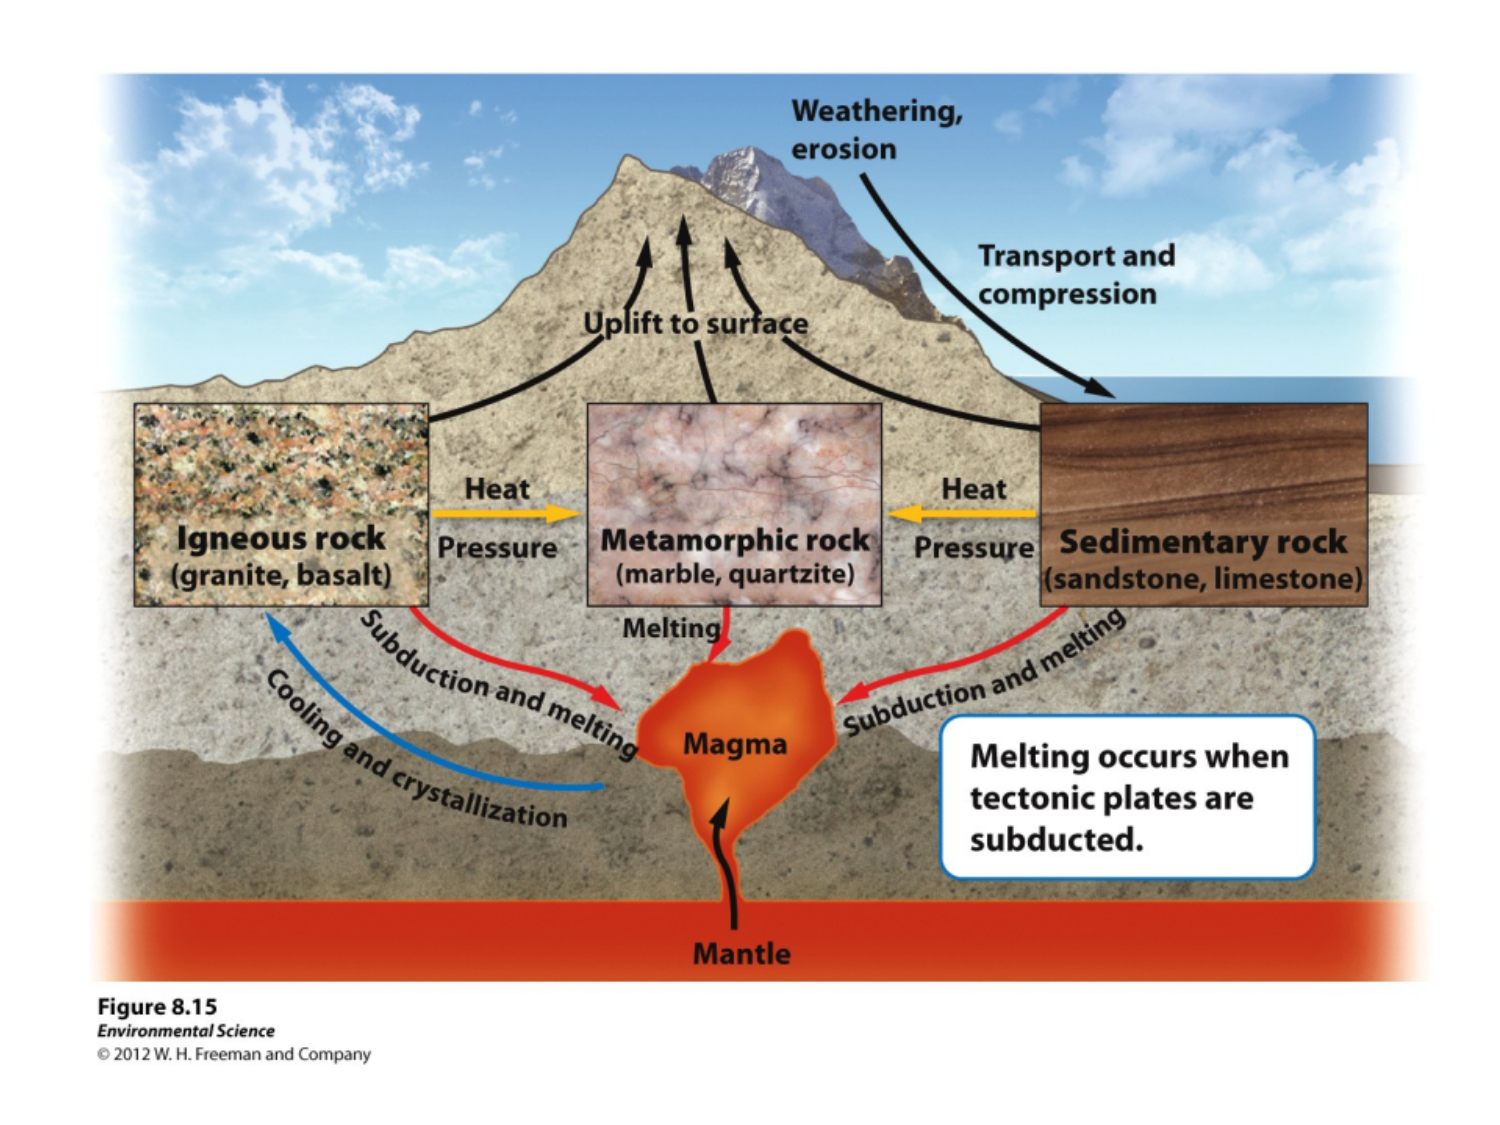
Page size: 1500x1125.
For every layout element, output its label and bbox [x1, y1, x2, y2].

picture [89, 68, 1444, 1068]
